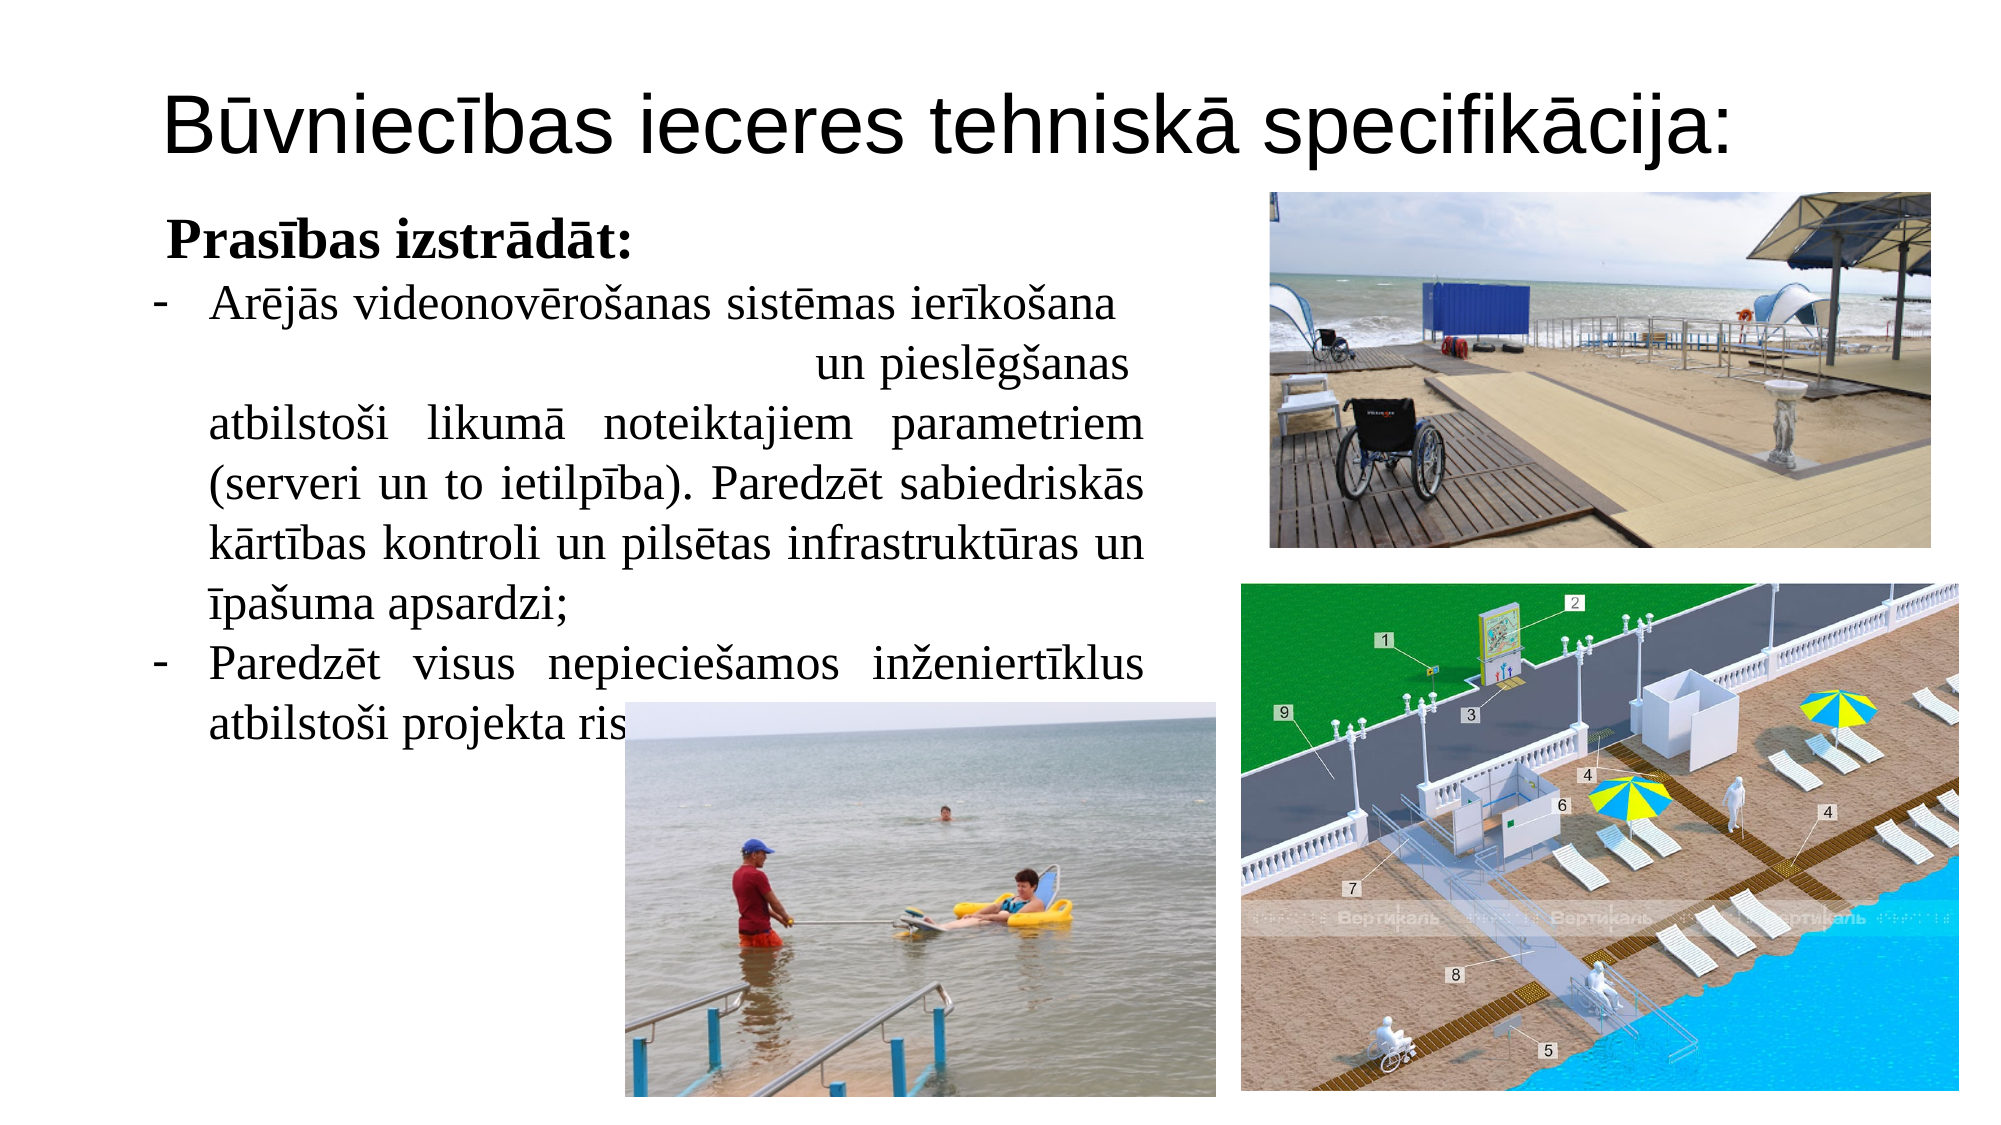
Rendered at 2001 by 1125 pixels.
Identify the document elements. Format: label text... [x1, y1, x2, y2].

text_box Prasības izstrādāt: Arējās videonovērošanas sistēmas ierīkošana un pieslēgšanas atbilstoši likumā noteiktajiem parametriem (serveri un to ietilpība). Paredzēt sabiedriskās kārtības kontroli un pilsētas infrastruktūras un īpašuma apsardzi; Paredzēt visus nepieciešamos inženiertīklus atbilstoši projekta risinājumiem. [137, 192, 1161, 758]
picture [1241, 583, 1959, 1092]
picture [1269, 192, 1931, 549]
picture [1688, 1039, 1698, 1047]
picture [1675, 1046, 1689, 1054]
title Būvniecības ieceres tehniskā specifikācija: [137, 59, 1761, 193]
picture [625, 702, 1216, 1097]
